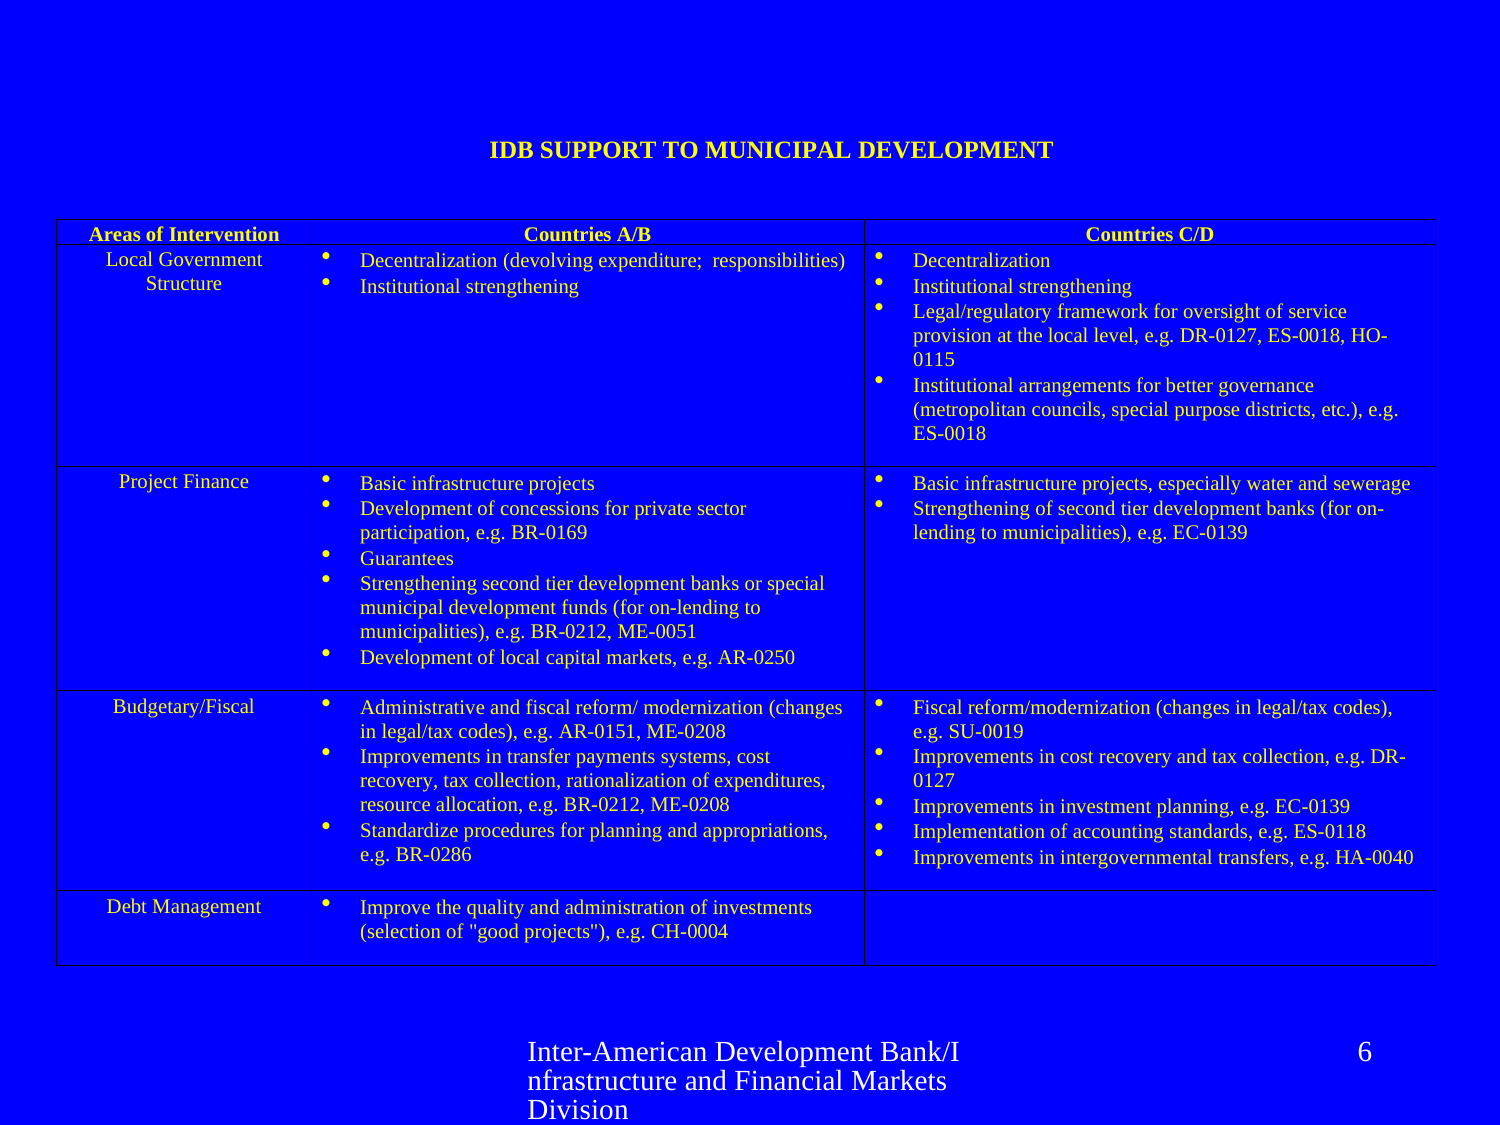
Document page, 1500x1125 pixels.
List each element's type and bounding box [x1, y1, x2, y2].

text_box [55, 74, 1488, 1125]
